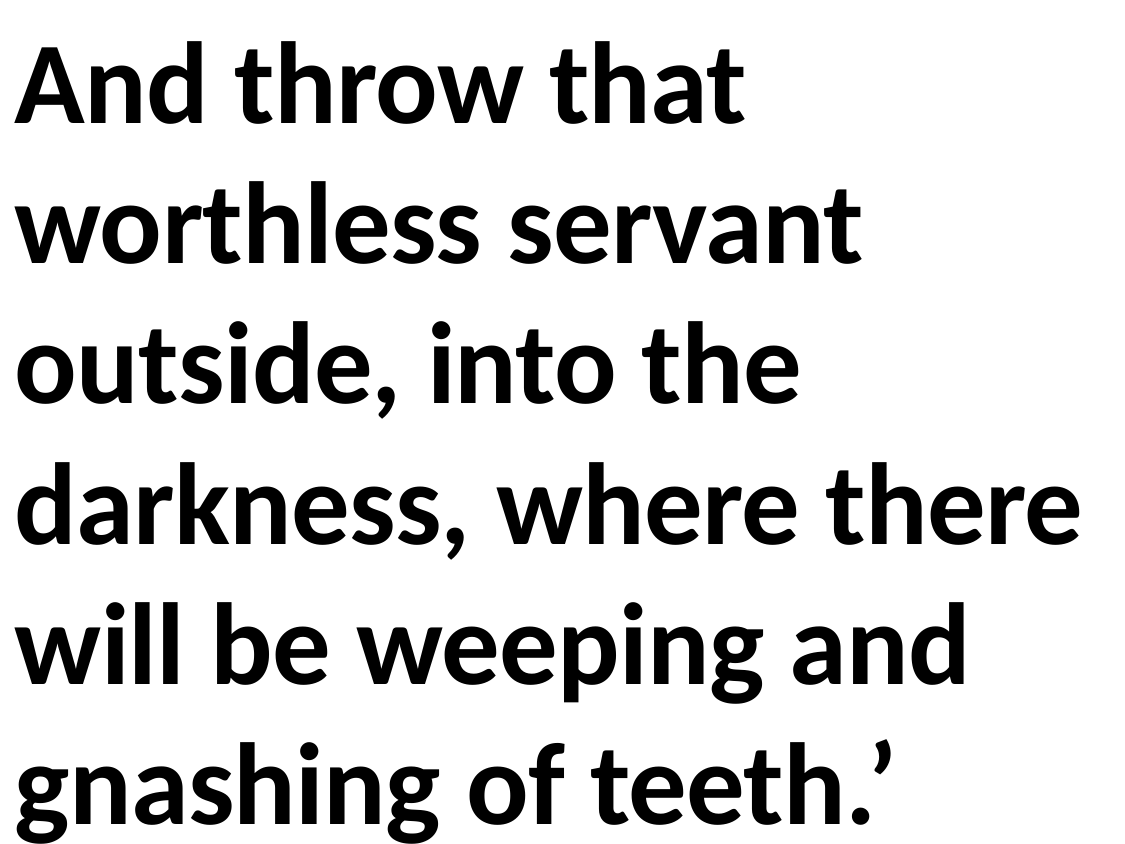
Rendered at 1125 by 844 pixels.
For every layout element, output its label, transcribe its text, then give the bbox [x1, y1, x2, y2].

text_box And throw that worthless servant outside, into the darkness, where there will be weeping and gnashing of teeth.’ [0, 0, 1125, 844]
